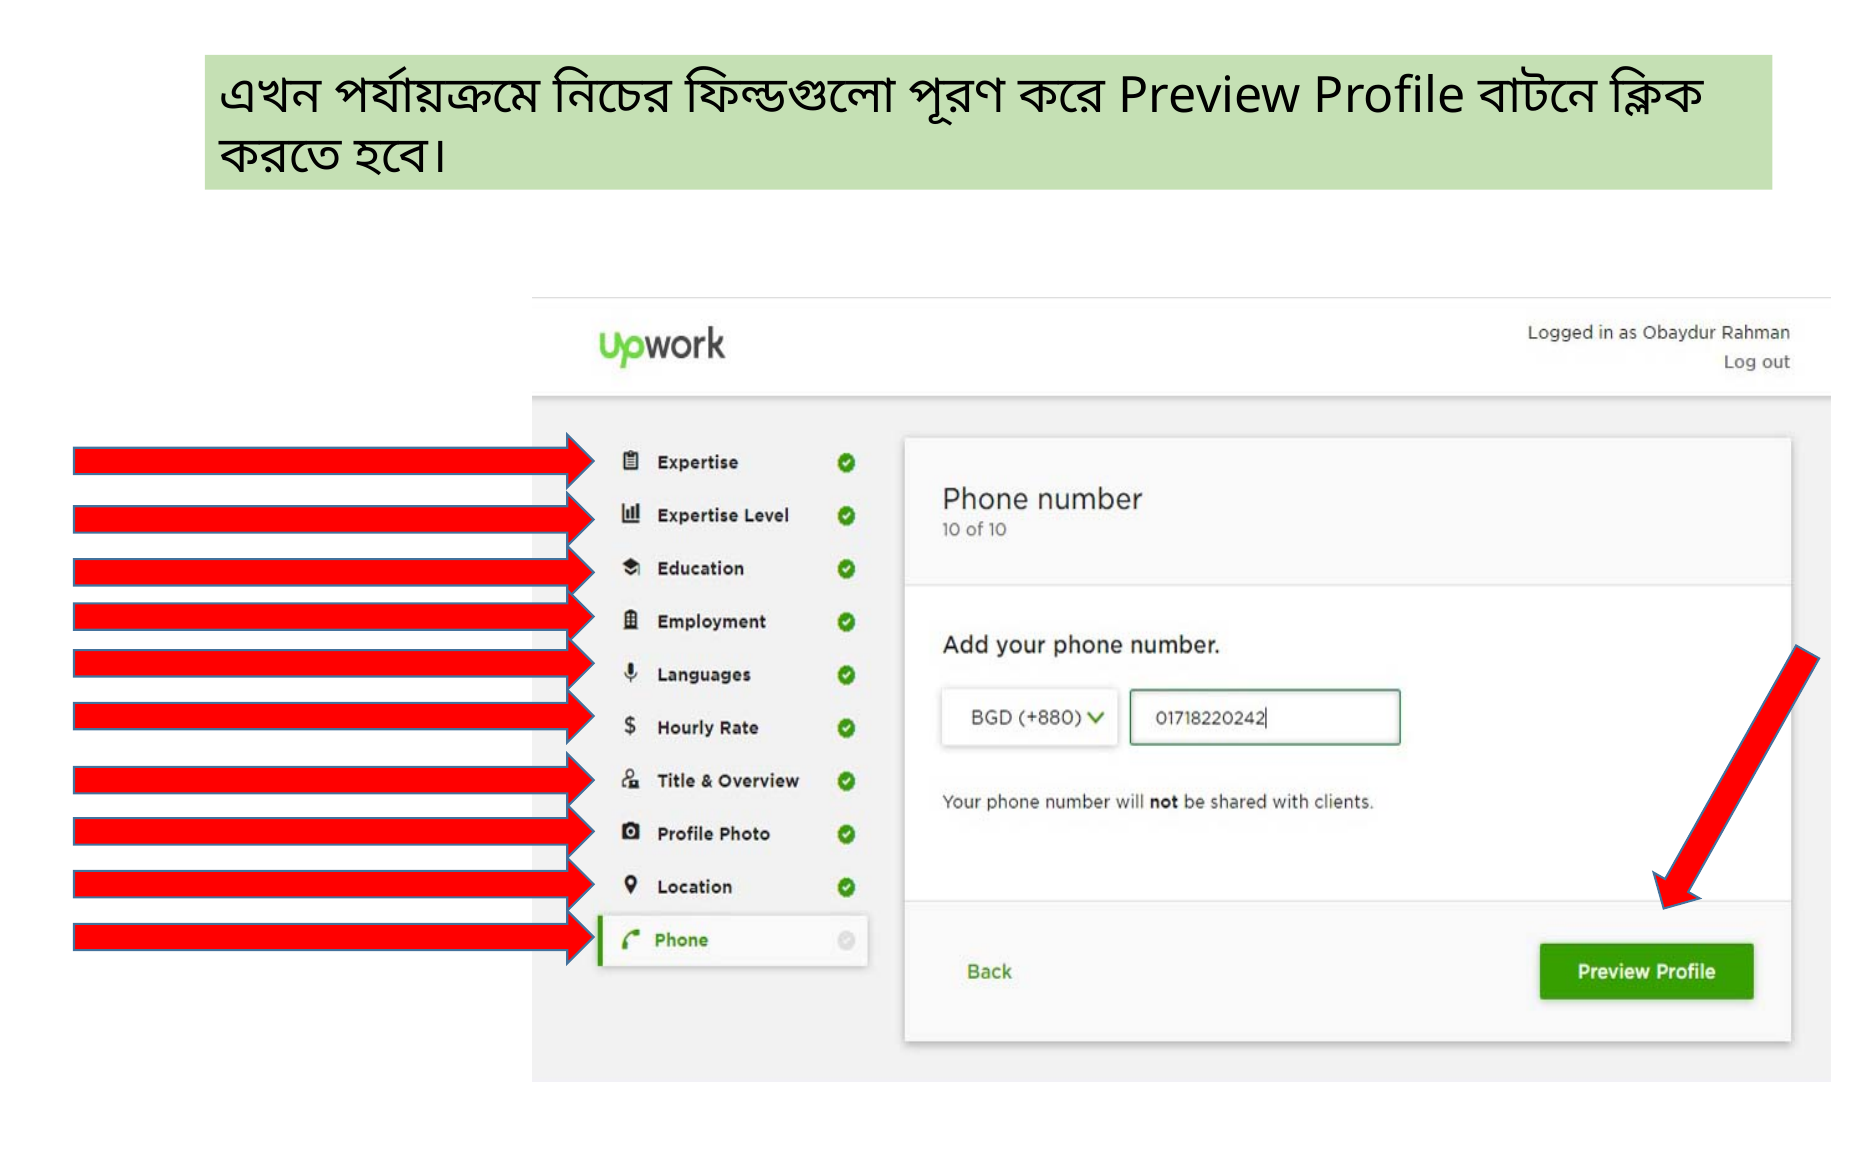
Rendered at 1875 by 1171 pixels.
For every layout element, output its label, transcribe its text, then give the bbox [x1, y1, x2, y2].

text_box [72, 922, 532, 952]
text_box [72, 701, 532, 731]
picture [532, 297, 1831, 1082]
text_box [72, 558, 532, 587]
text_box [72, 649, 532, 678]
text_box [72, 869, 532, 899]
text_box এখন পর্যায়ক্রমে নিচের ফিল্ডগুলো পূরণ করে Preview Profile বাটনে ক্লিক করতে হবে। [204, 54, 1773, 190]
text_box [72, 765, 532, 795]
text_box [72, 602, 532, 631]
text_box [72, 817, 532, 846]
text_box [72, 505, 532, 534]
text_box [72, 446, 532, 476]
